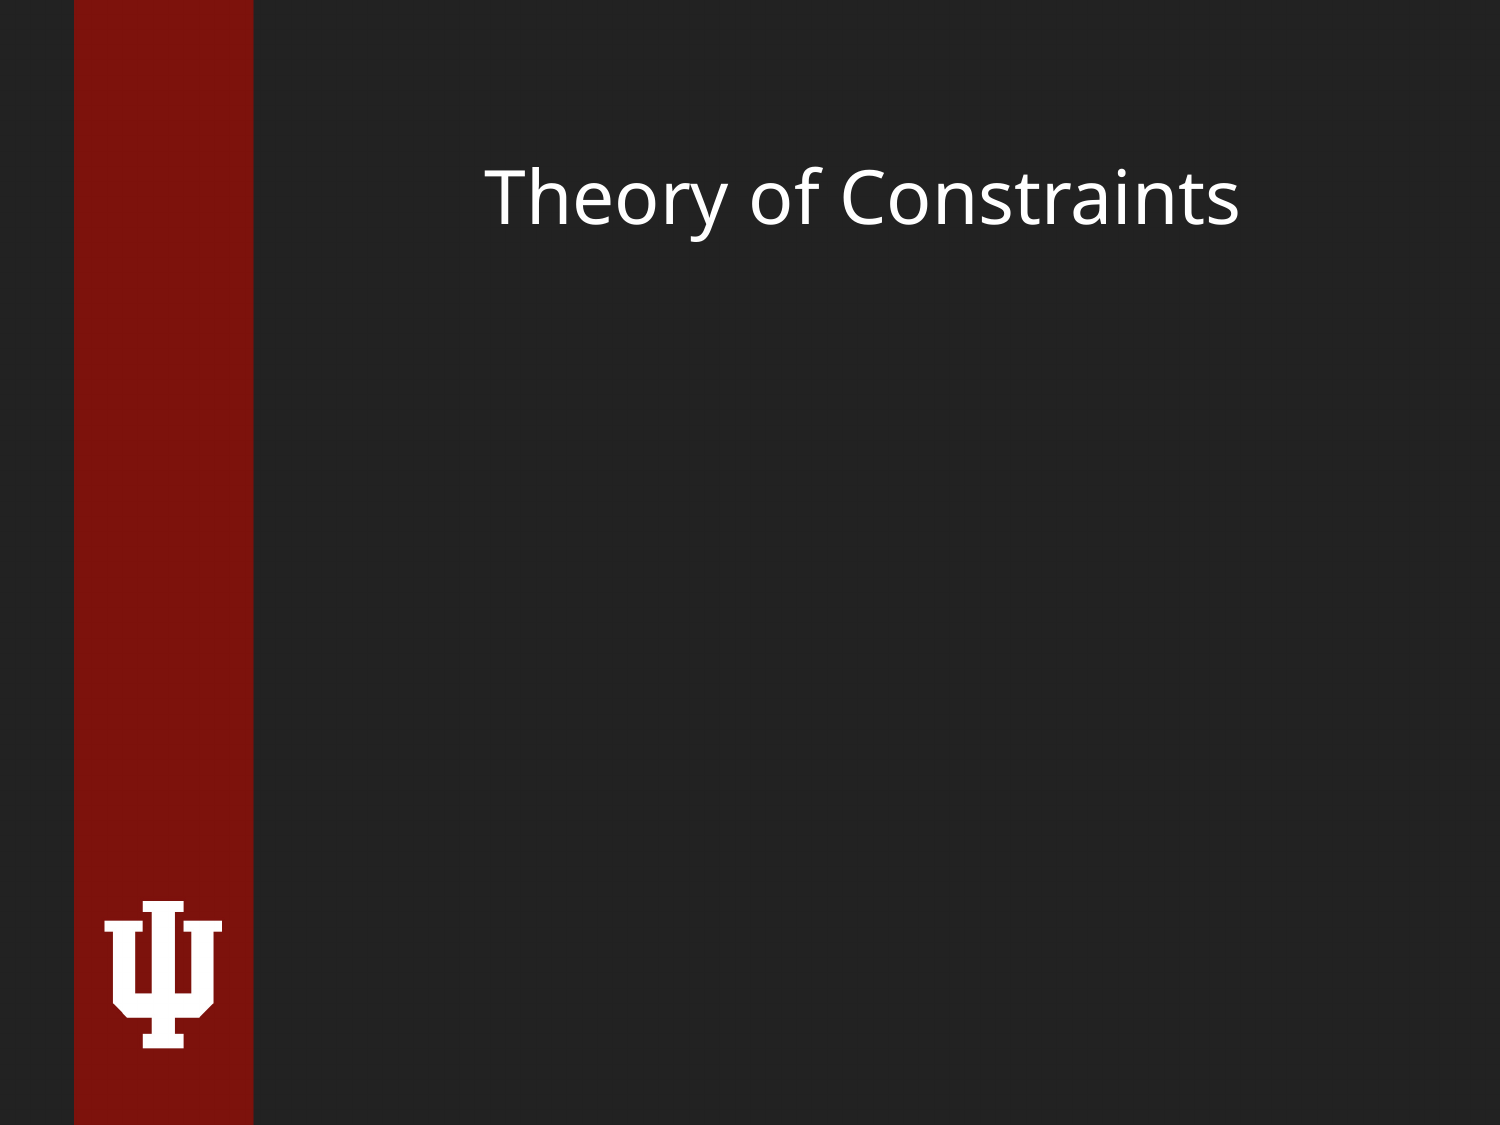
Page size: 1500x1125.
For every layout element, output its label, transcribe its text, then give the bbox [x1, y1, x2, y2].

picture [0, 0, 1500, 1125]
list Theory of Constraints [282, 142, 1444, 481]
